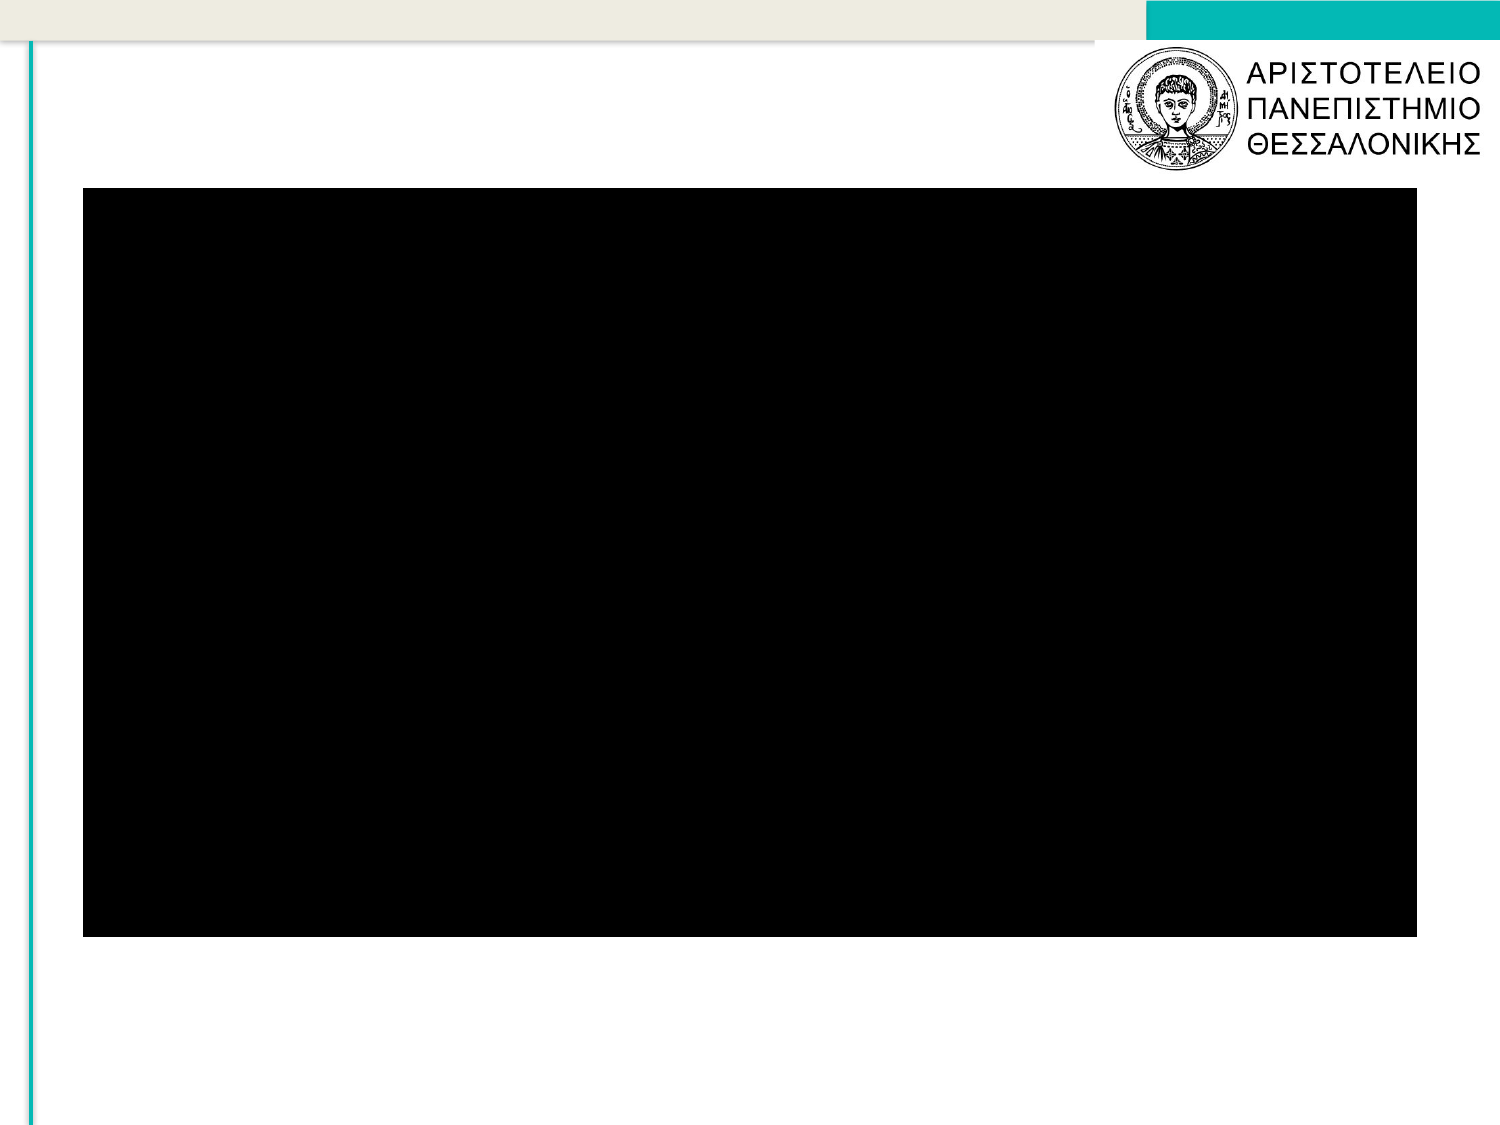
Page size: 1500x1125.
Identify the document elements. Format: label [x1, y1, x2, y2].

picture [1094, 40, 1500, 177]
text_box [82, 187, 1418, 938]
text_box [0, 0, 1147, 41]
text_box [1148, 0, 1500, 39]
